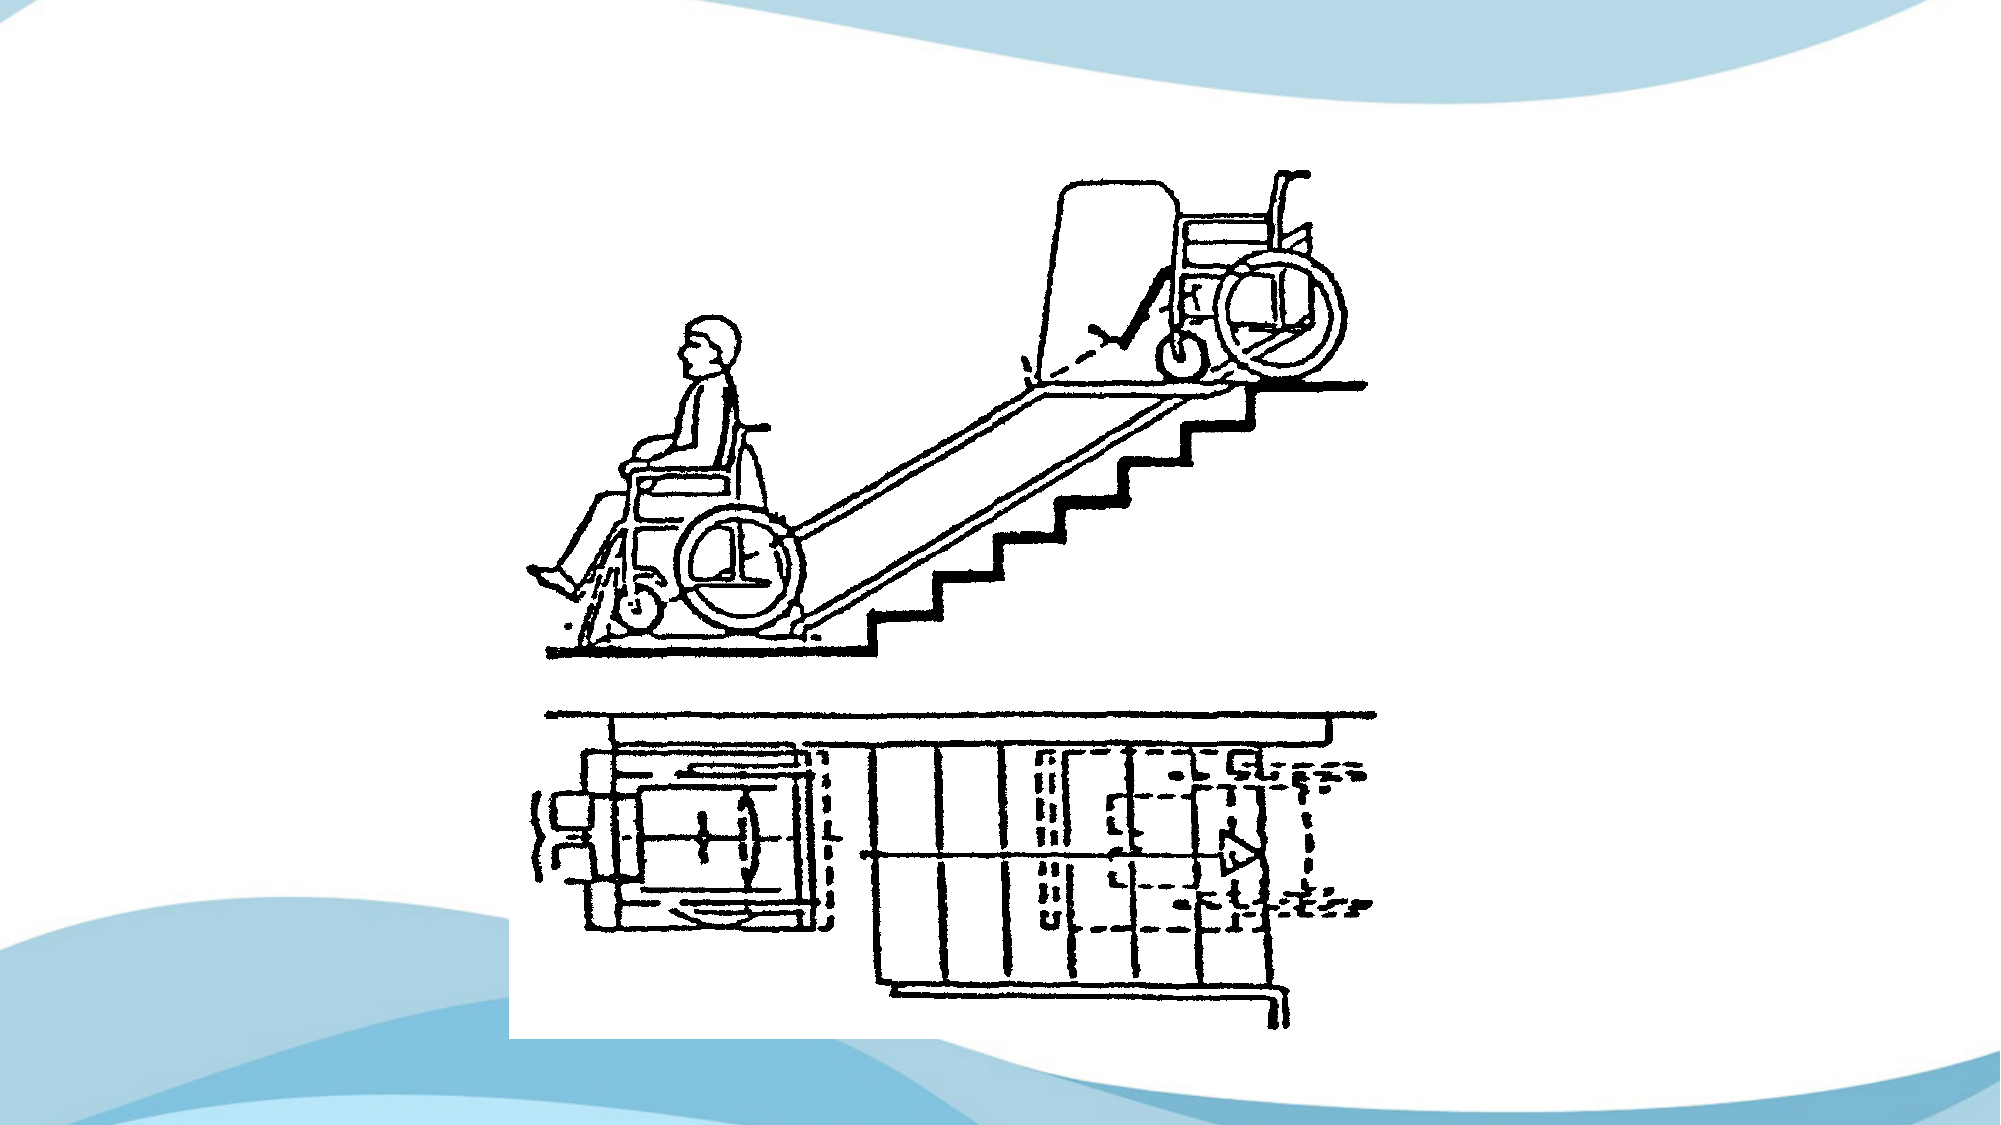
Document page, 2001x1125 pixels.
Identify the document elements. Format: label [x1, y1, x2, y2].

picture [0, 0, 2000, 1125]
text_box [508, 159, 1392, 1039]
